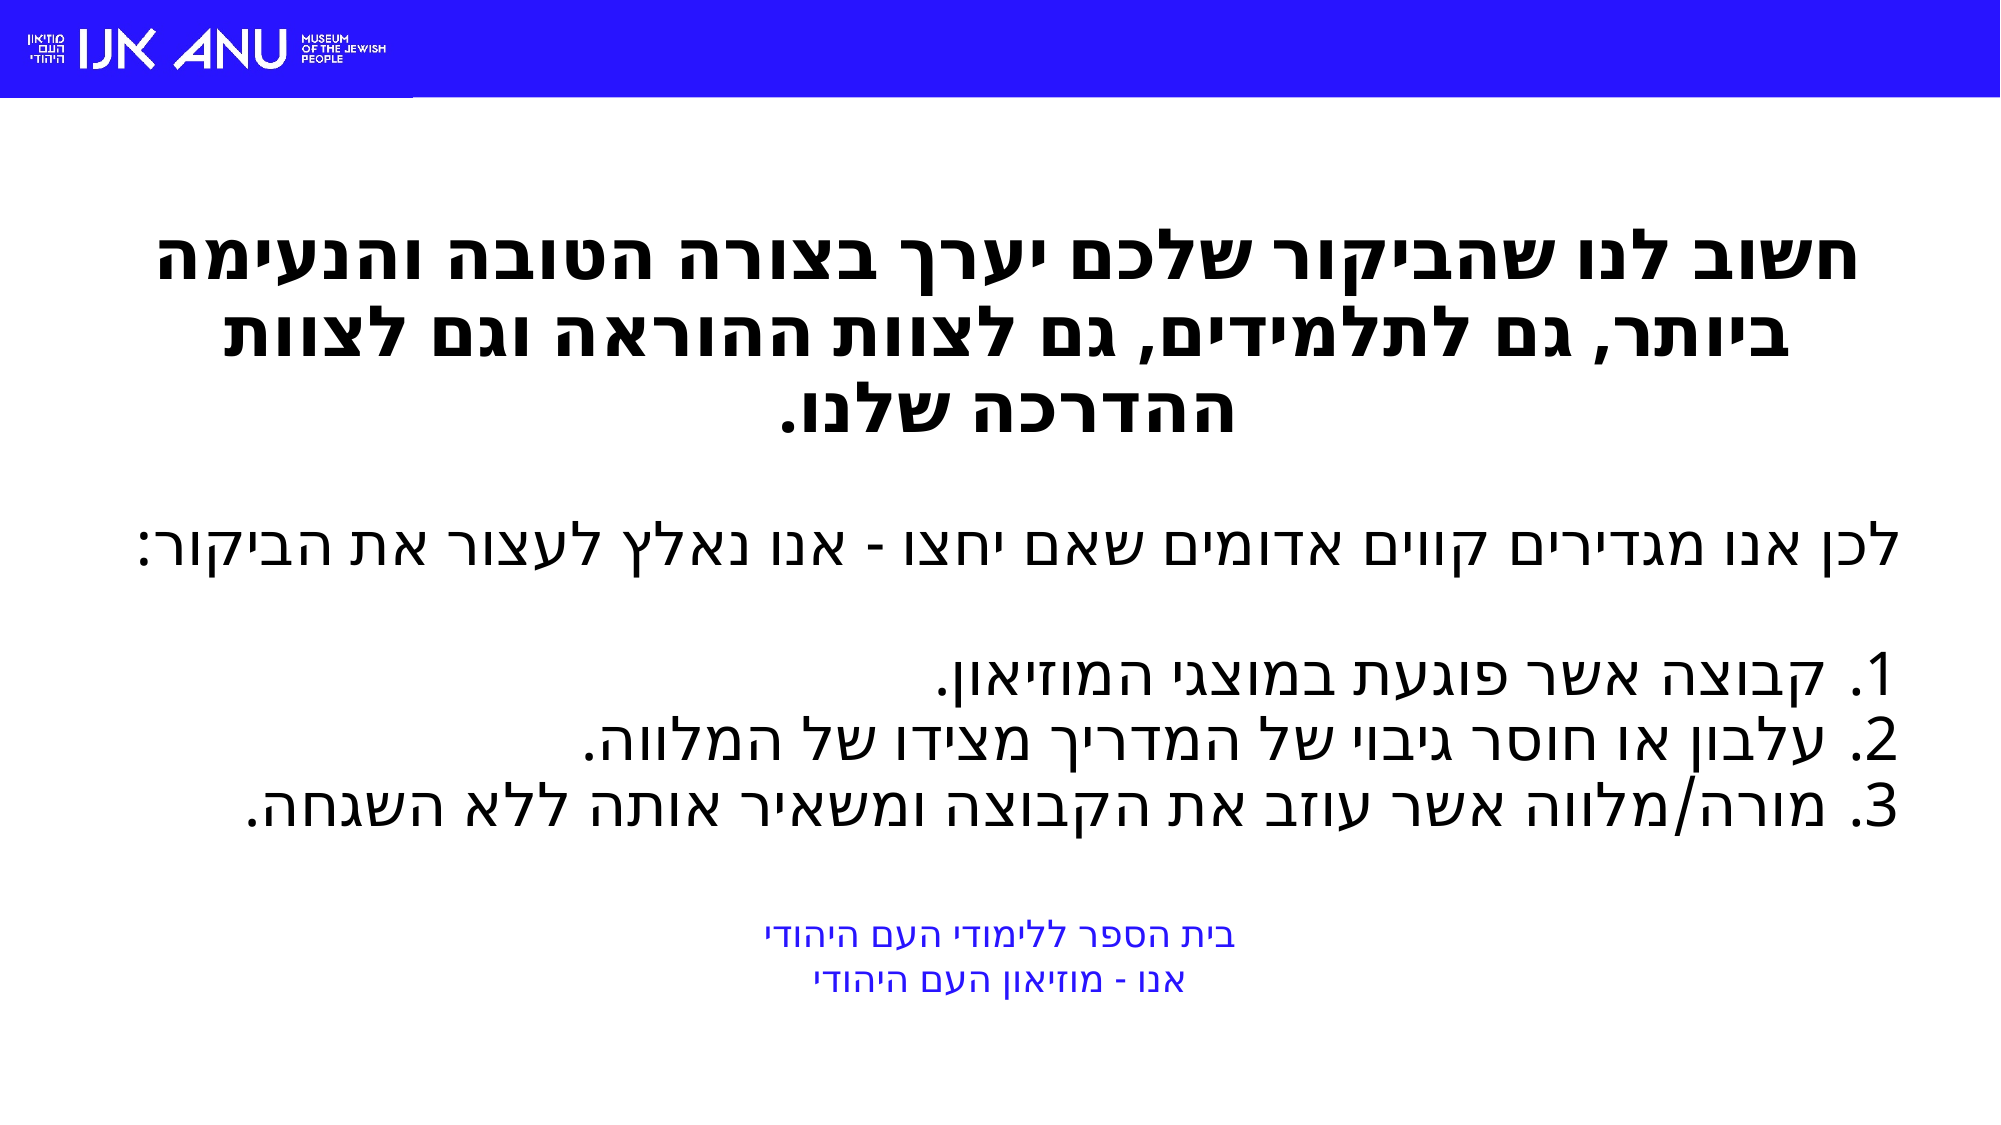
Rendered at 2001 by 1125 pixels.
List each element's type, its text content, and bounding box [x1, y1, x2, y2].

text_box בית הספר ללימודי העם היהודי אנו - מוזיאון העם היהודי [665, 902, 1335, 1052]
title חשוב לנו שהביקור שלכם יערך בצורה הטובה והנעימה ביותר, גם לתלמידים, גם לצוות ההוראה וגם לצוות ההדרכה שלנו. לכן אנו מגדירים קווים אדומים שאם יחצו - אנו נאלץ לעצור את הביקור: קבוצה אשר פוגעת במוצגי המוזיאון. עלבון או חוסר גיבוי של המדריך מצידו של המלווה. מורה/מלווה אשר עוזב את הקבוצה ומשאיר אותה ללא השגחה. [97, 170, 1920, 847]
picture [0, 0, 413, 98]
